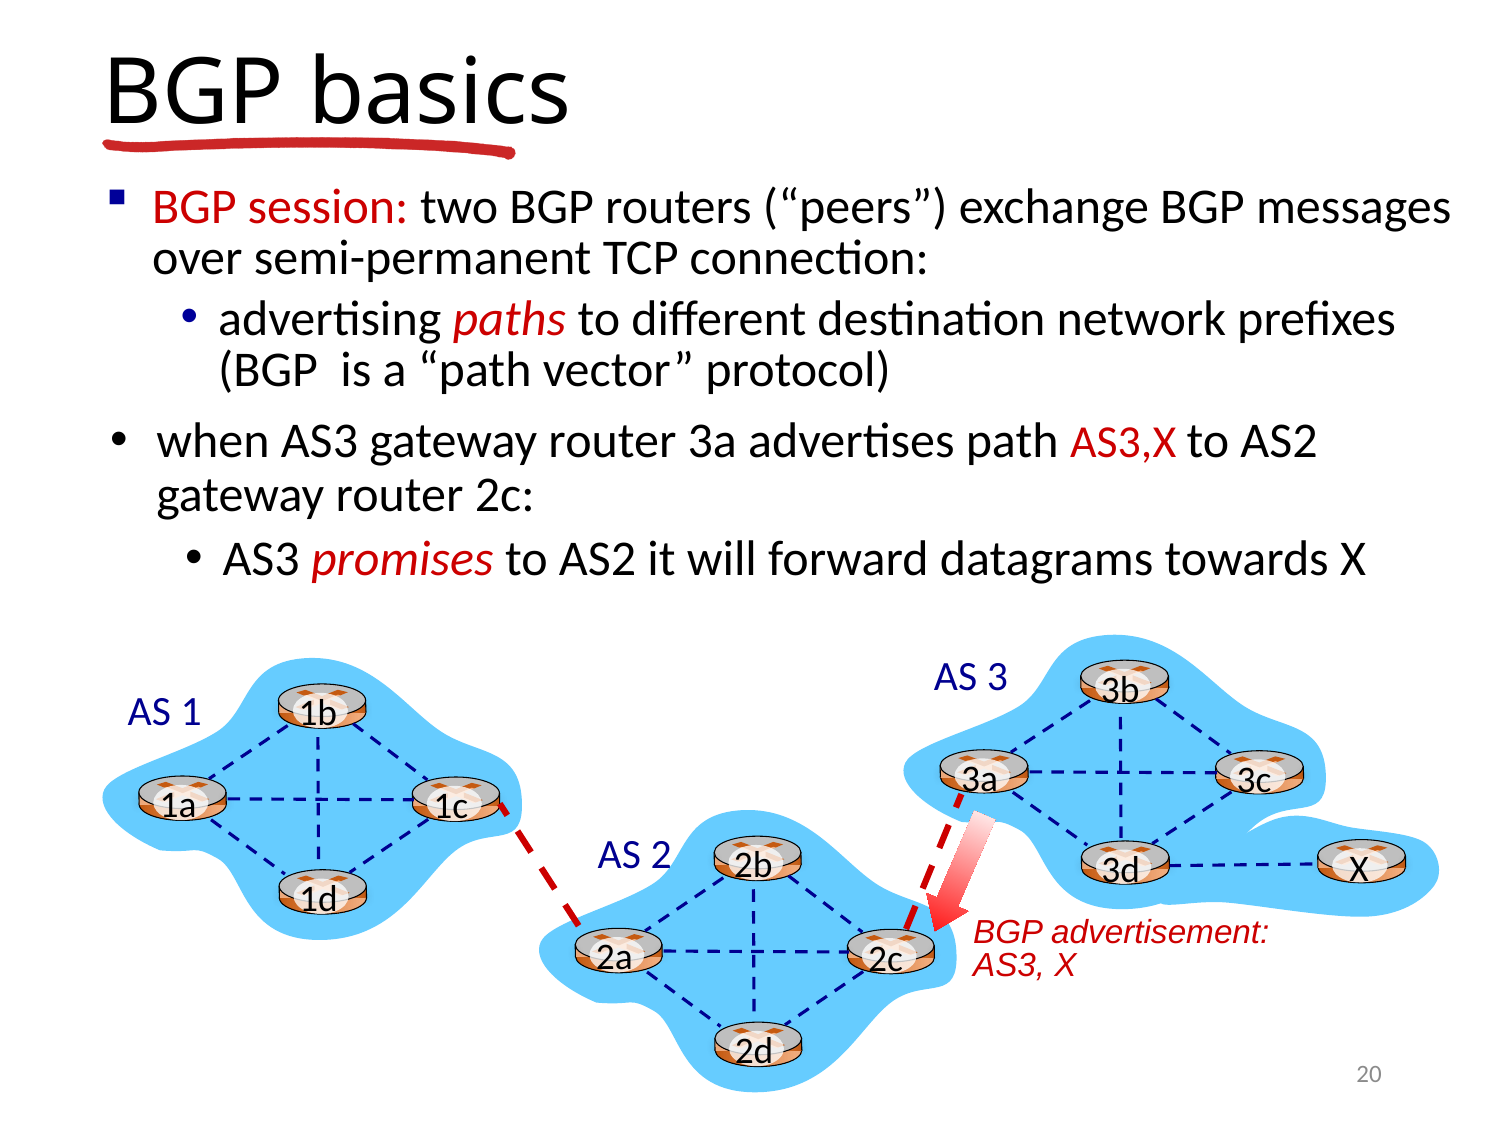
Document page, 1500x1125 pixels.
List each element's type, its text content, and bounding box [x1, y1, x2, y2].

slide_number 20 [1059, 1042, 1397, 1103]
list when AS3 gateway router 3a advertises path AS3,X to AS2 gateway router 2c: AS3 promises to AS2 it will forward datagrams towards X [95, 406, 1491, 609]
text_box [1363, 815, 1440, 917]
text_box [903, 740, 940, 793]
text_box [538, 810, 957, 1093]
text_box [1304, 732, 1326, 808]
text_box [102, 657, 522, 940]
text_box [905, 793, 962, 929]
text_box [940, 657, 1304, 810]
text_box AS 3 [919, 641, 1024, 707]
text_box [937, 810, 1363, 994]
text_box BGP session: two BGP routers (“peers”) exchange BGP messages over semi-permanent TCP connection: advertising paths to different destination network prefixes (BGP is a “path vector” protocol) [90, 175, 1487, 379]
picture [100, 131, 520, 166]
text_box [1058, 634, 1183, 657]
title BGP basics [87, 0, 1363, 188]
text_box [499, 803, 579, 926]
